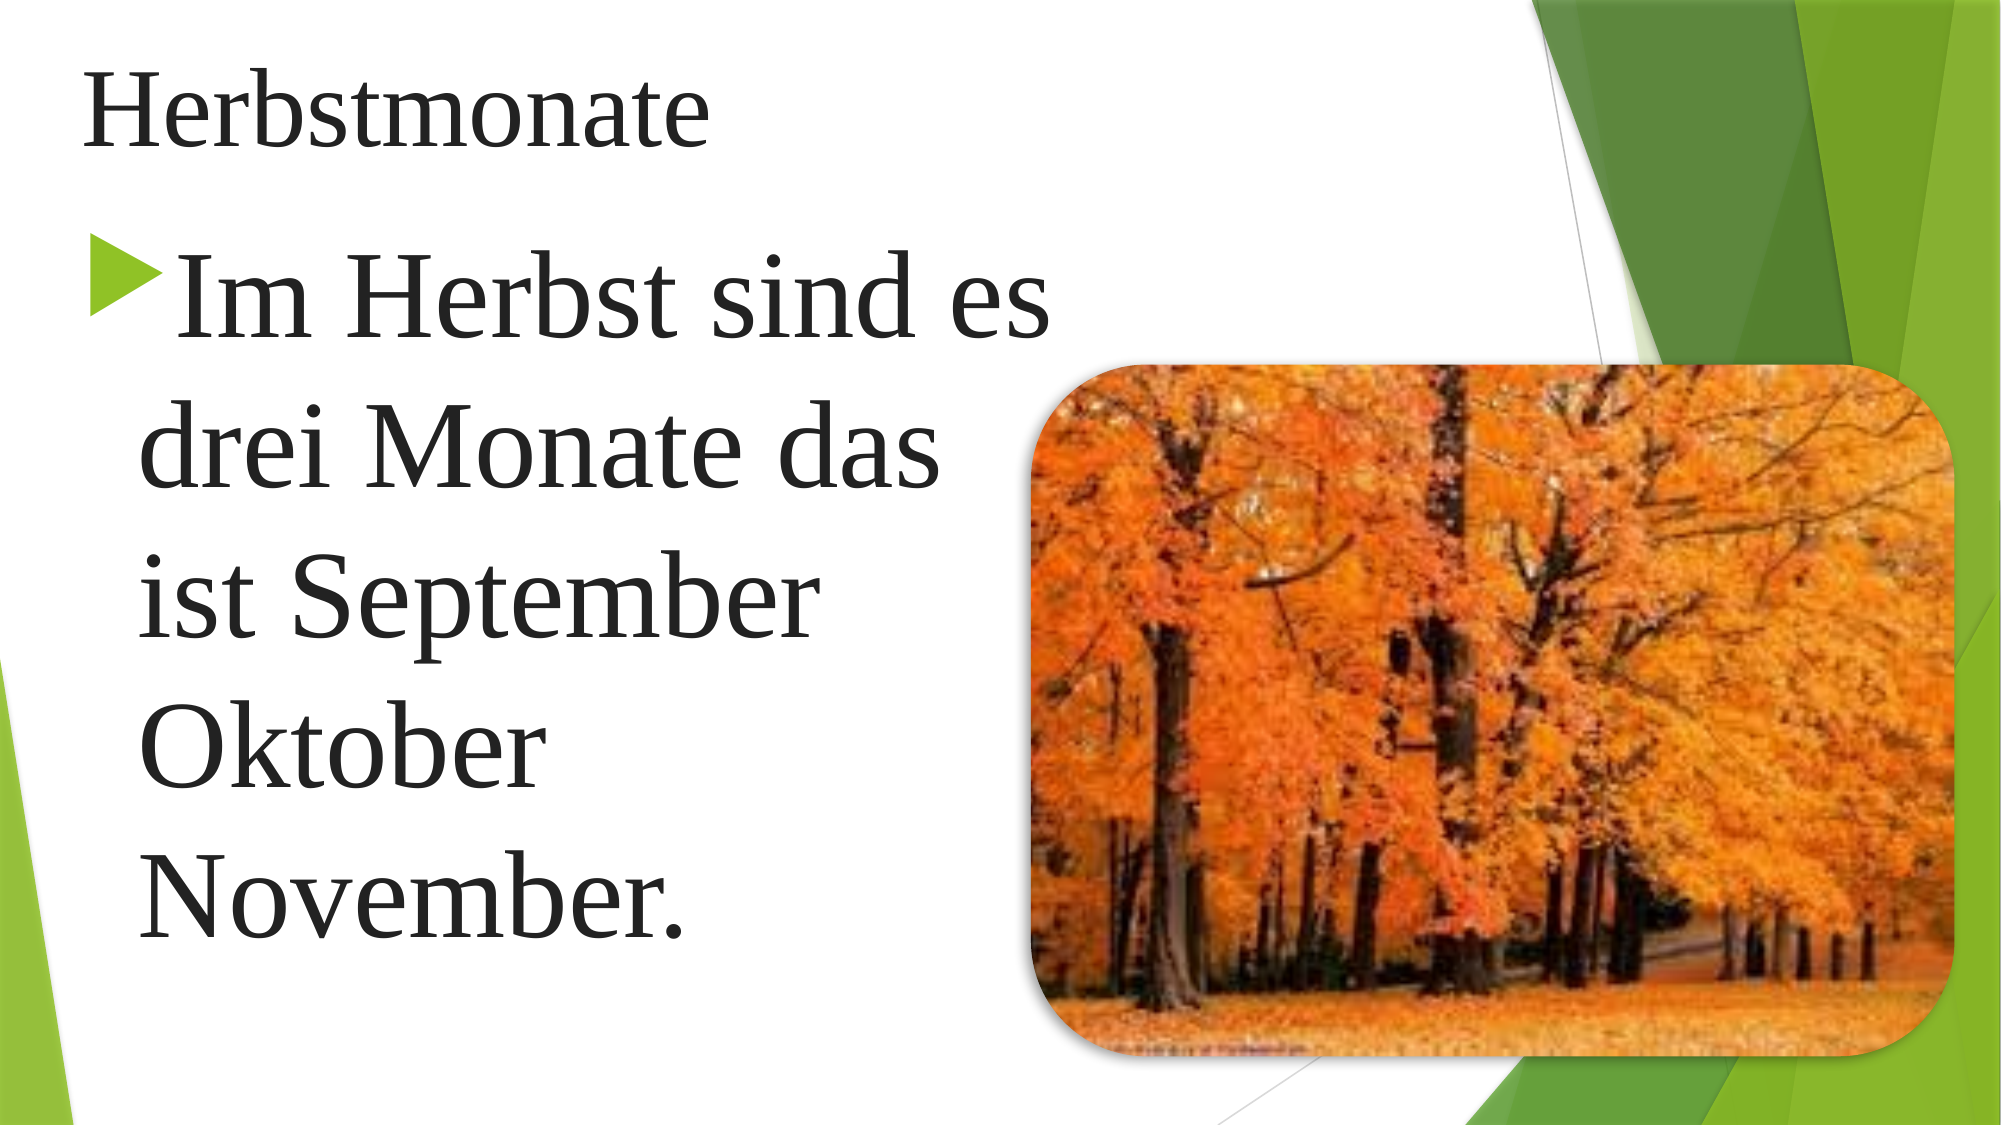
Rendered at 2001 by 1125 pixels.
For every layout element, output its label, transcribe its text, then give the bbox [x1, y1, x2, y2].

list Im Herbst sind es drei Monate das ist September Oktober November. [66, 204, 1088, 991]
title Herbstmonate [66, 26, 1477, 243]
picture [1030, 364, 1955, 1057]
